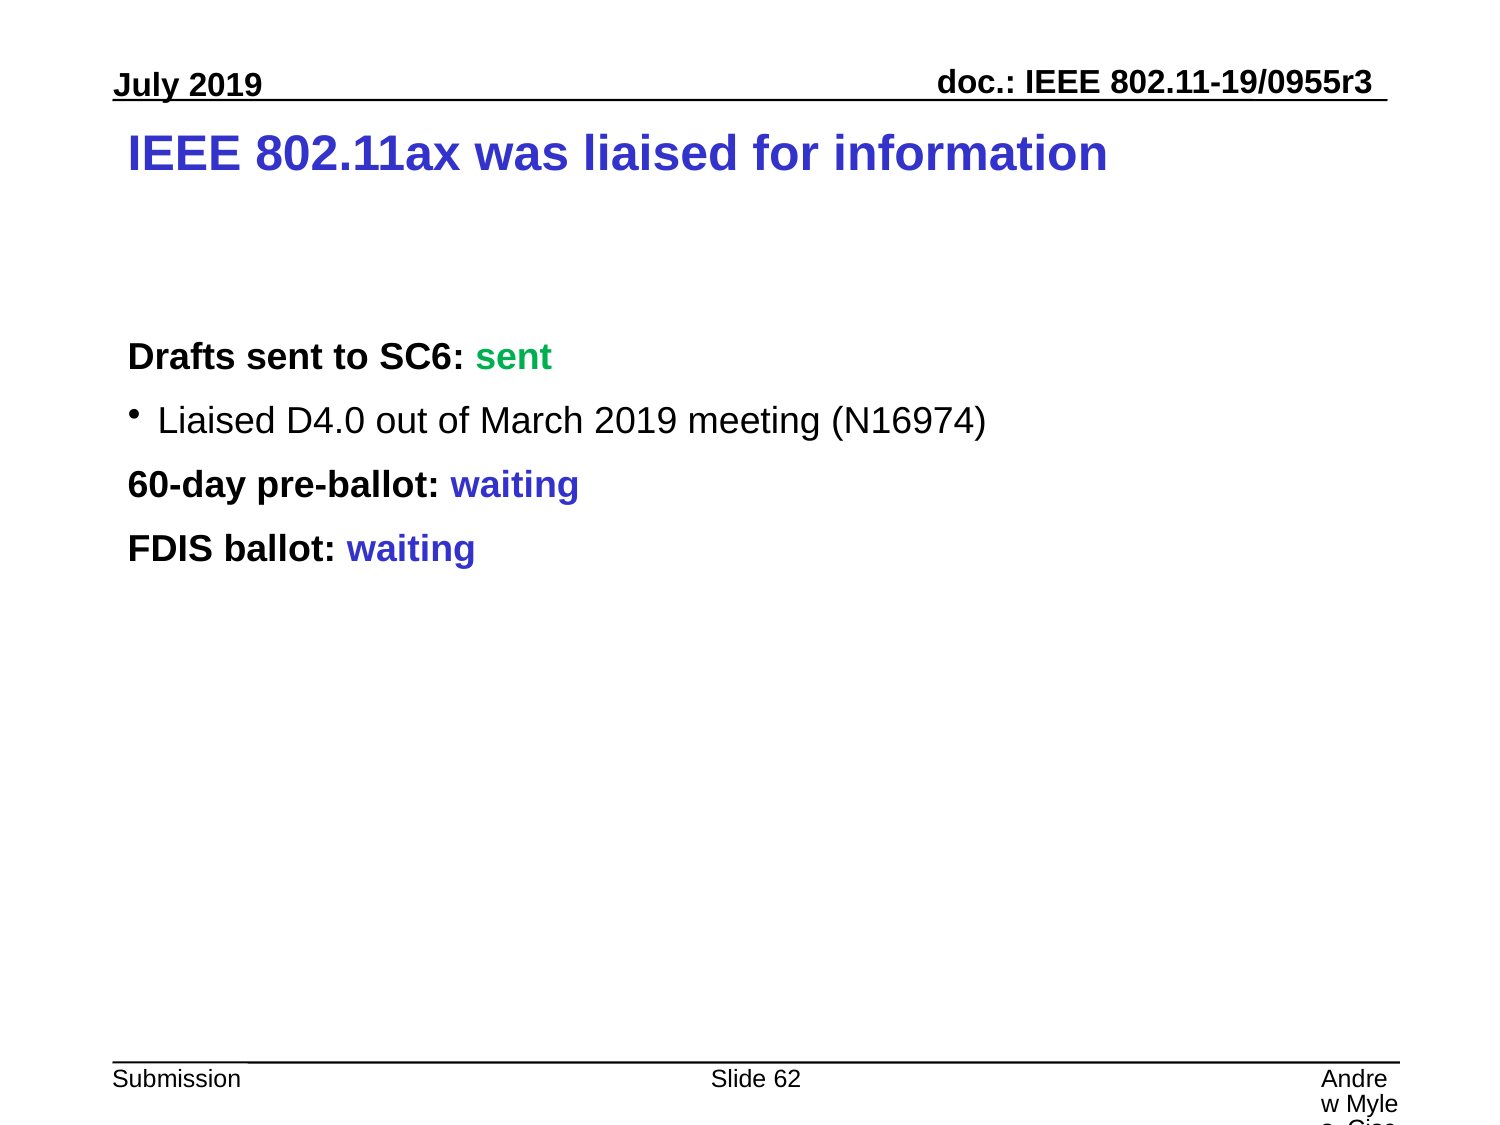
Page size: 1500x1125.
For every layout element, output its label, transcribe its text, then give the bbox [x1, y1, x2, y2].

list Drafts sent to SC6: sent Liaised D4.0 out of March 2019 meeting (N16974) 60-day pre-ballot: waiting FDIS ballot: waiting [112, 324, 1388, 1000]
footer Andrew Myles, Cisco [1320, 1061, 1402, 1093]
title IEEE 802.11ax was liaised for information [112, 112, 1388, 288]
slide_number Slide 62 [709, 1061, 803, 1093]
